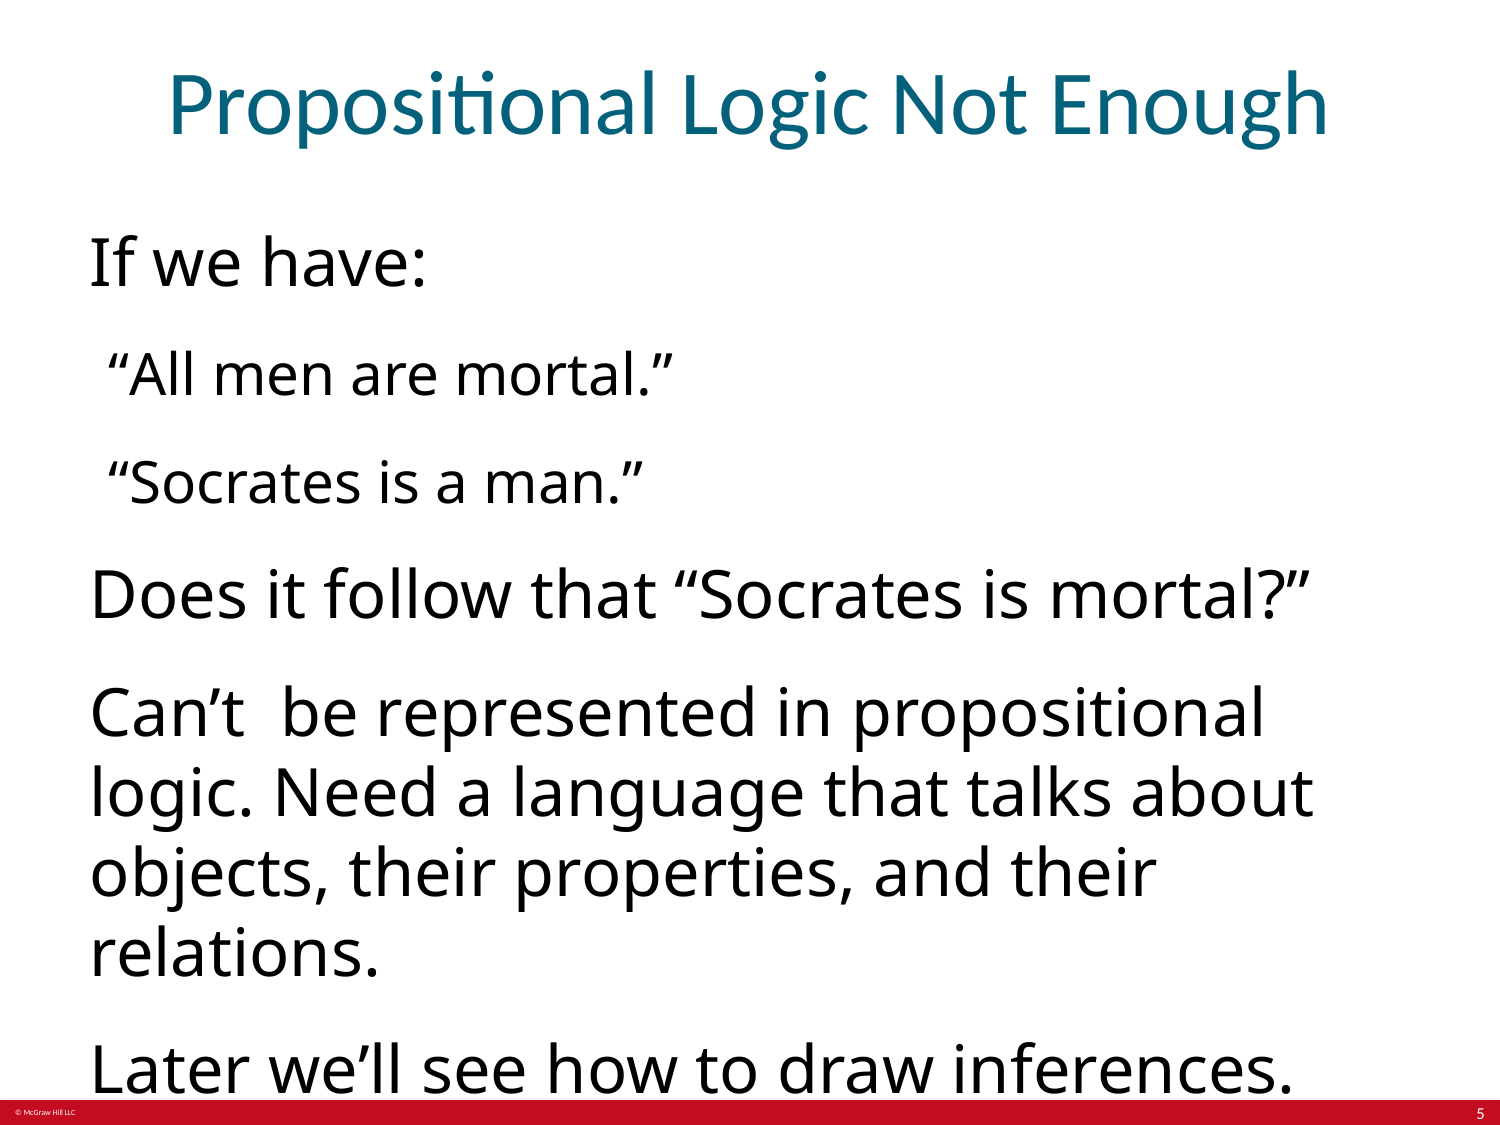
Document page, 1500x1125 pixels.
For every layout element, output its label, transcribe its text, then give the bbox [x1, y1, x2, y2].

title Propositional Logic Not Enough [0, 0, 1500, 195]
text_box 5 [1424, 1099, 1500, 1125]
list If we have: “All men are mortal.” “Socrates is a man.” Does it follow that “Socrates is mortal?” Can’t be represented in propositional logic. Need a language that talks about objects, their properties, and their relations. Later we’ll see how to draw inferences. [75, 212, 1425, 1075]
